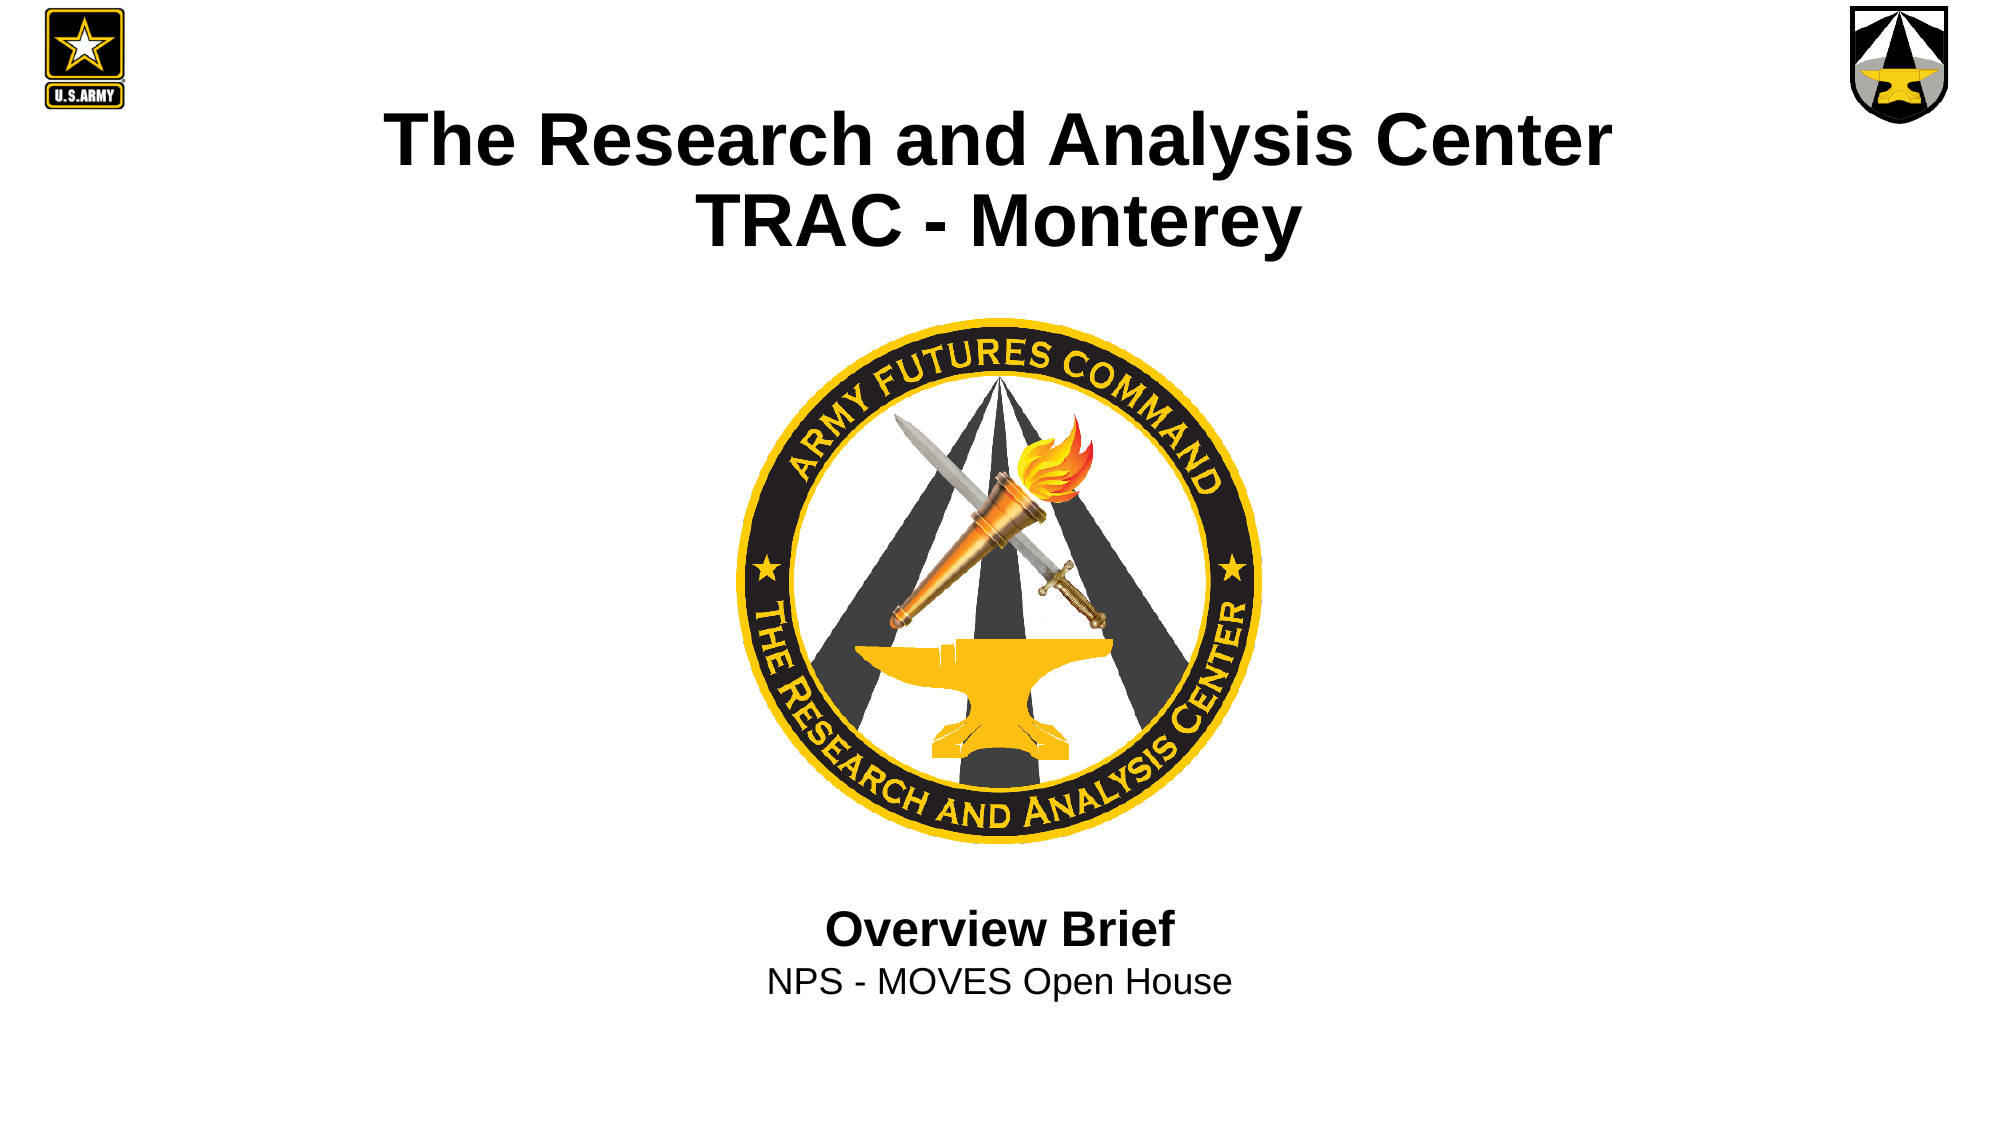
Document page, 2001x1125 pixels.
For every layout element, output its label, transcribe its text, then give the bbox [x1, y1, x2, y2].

title The Research and Analysis Center TRAC - Monterey [281, 68, 1718, 295]
picture [42, 6, 127, 113]
text_box Overview Brief NPS - MOVES Open House [249, 889, 1750, 1004]
picture [736, 318, 1262, 844]
picture [1850, 6, 1949, 124]
